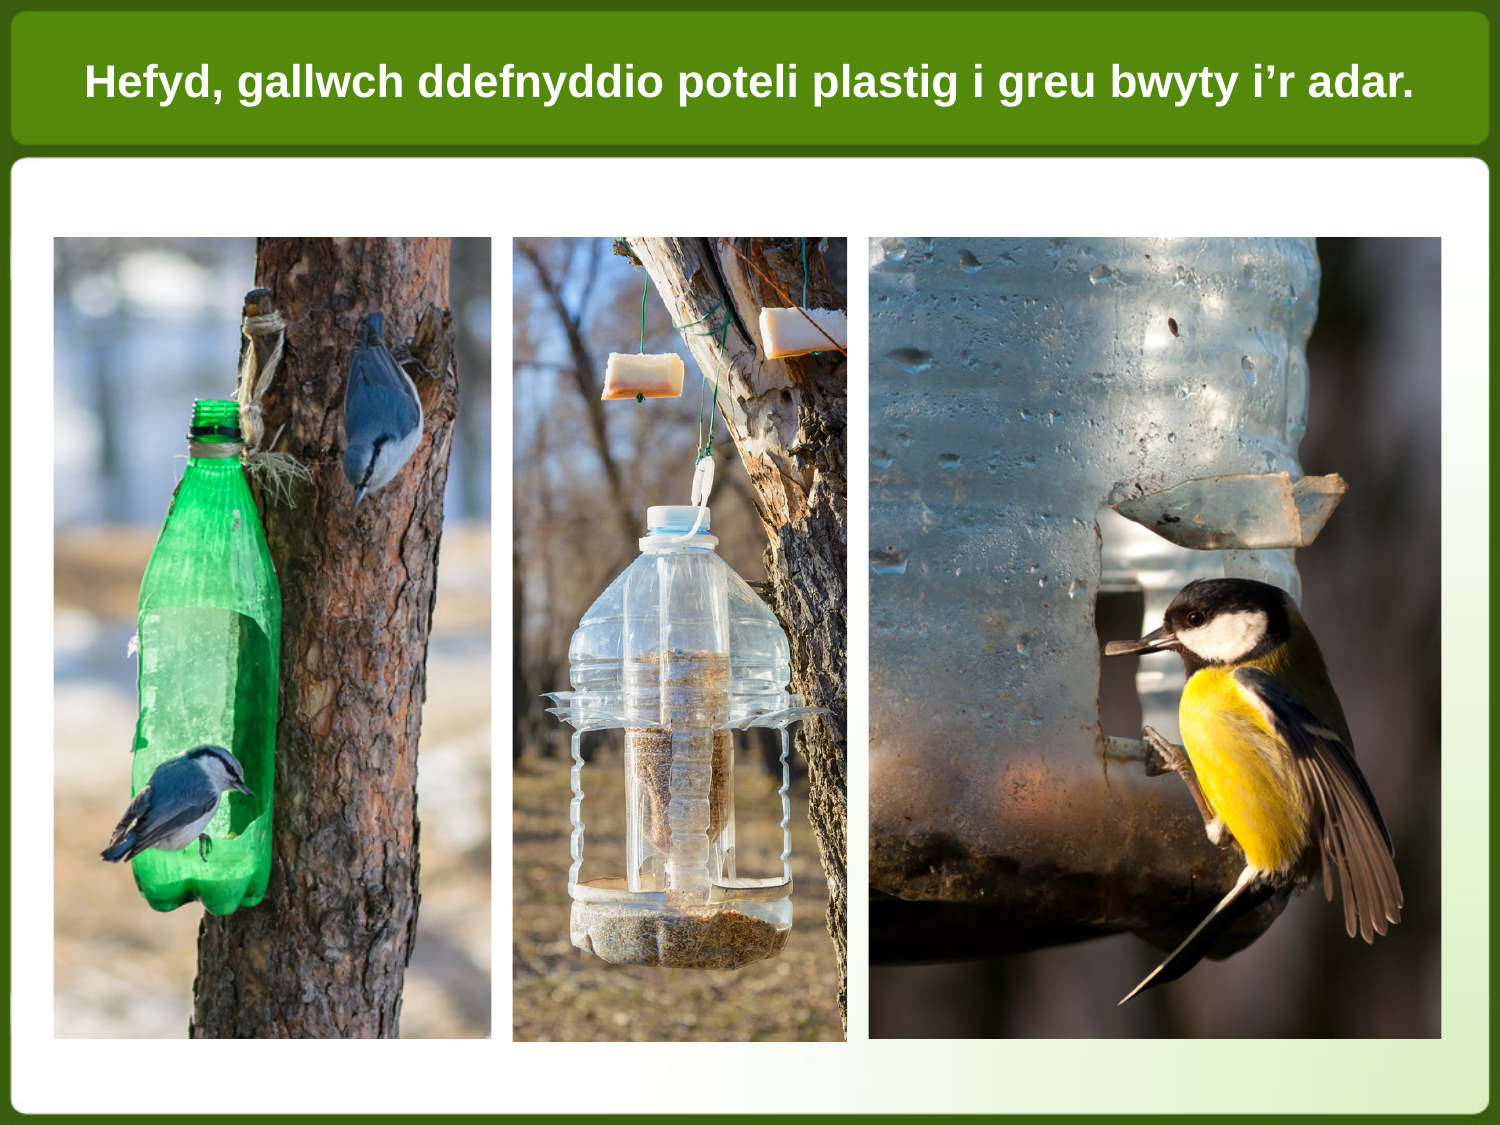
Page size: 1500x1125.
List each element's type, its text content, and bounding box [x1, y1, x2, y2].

text_box Hefyd, gallwch ddefnyddio poteli plastig i greu bwyty i’r adar. [15, 21, 1485, 137]
picture [0, 0, 1500, 1125]
